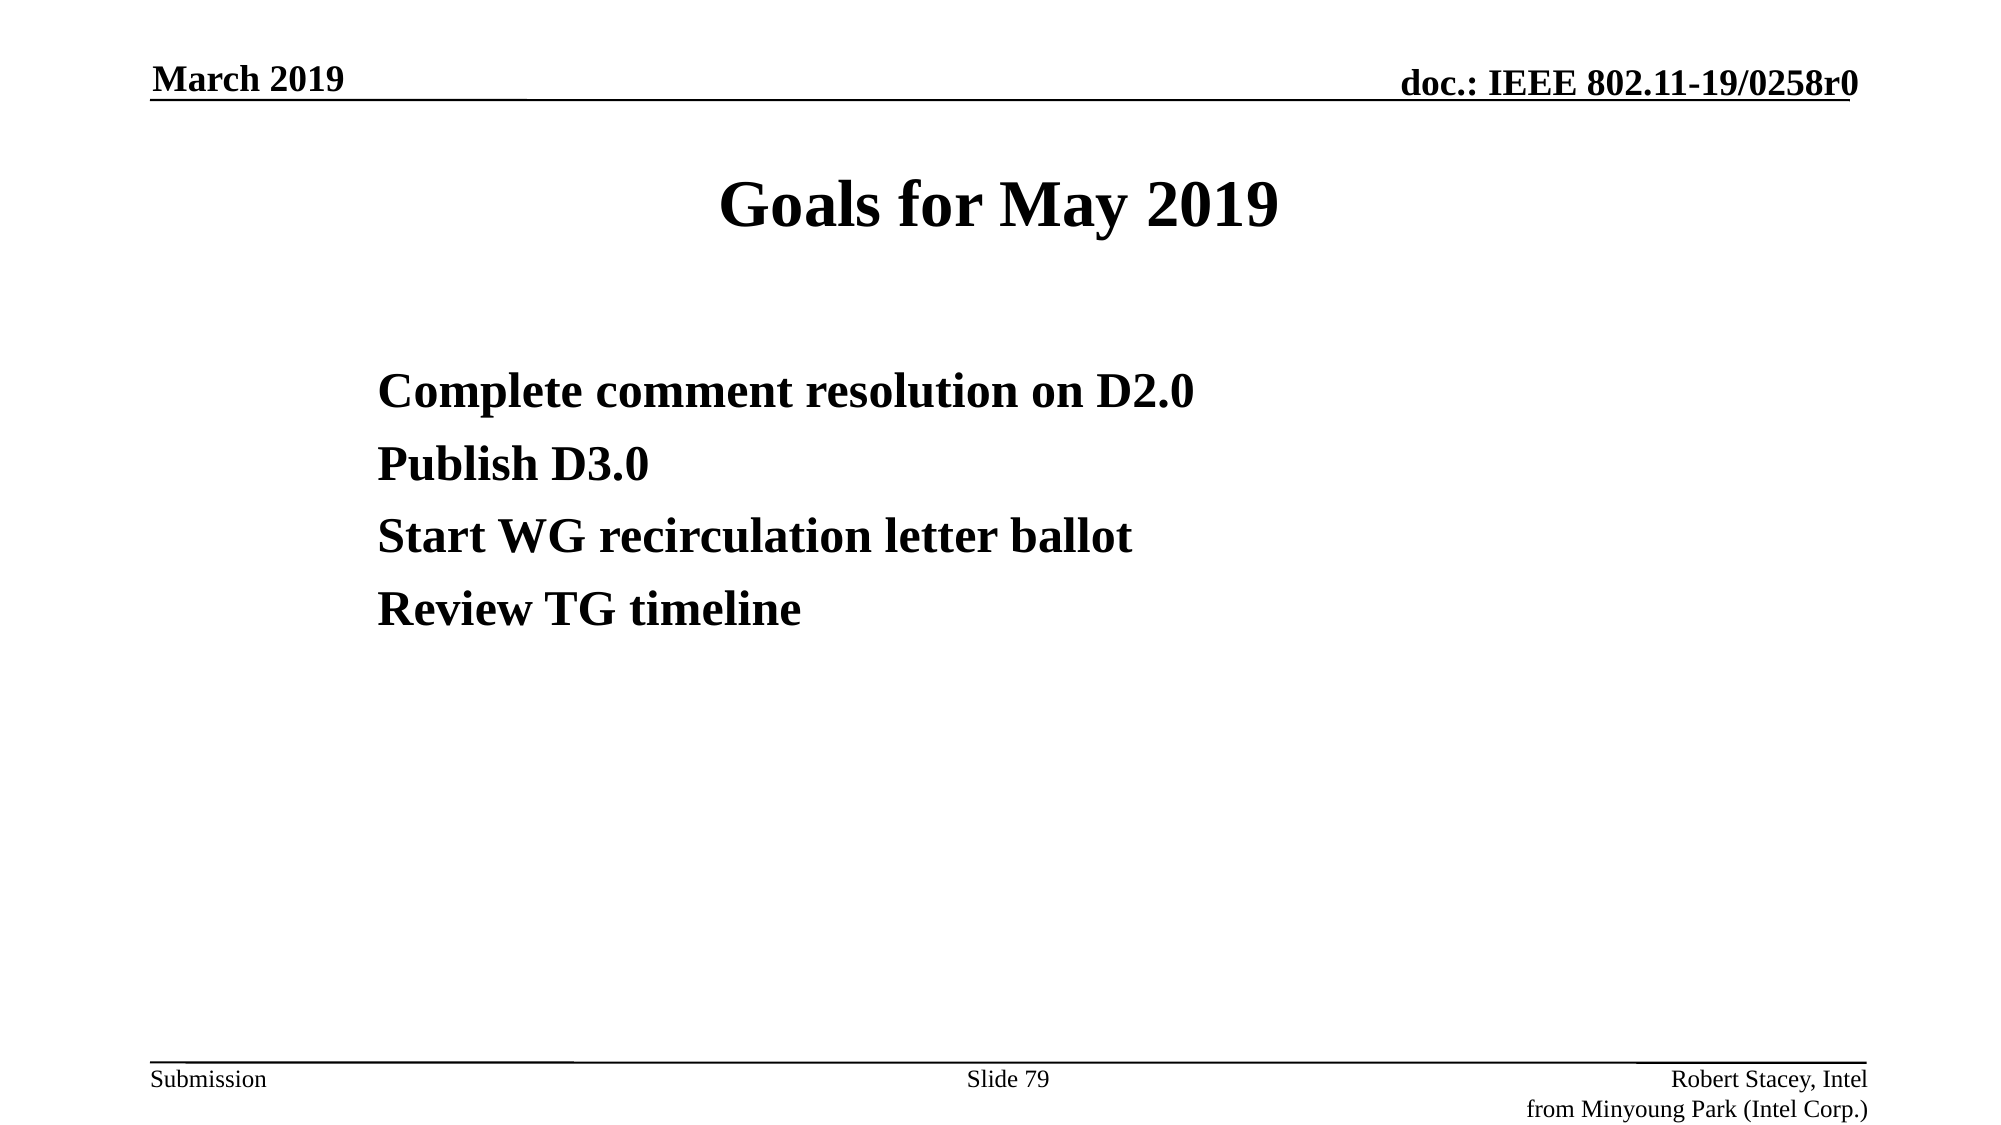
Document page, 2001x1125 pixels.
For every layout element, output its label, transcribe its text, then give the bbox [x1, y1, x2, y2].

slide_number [152, 54, 563, 100]
title Goals for May 2019 [149, 112, 1850, 288]
footer Robert Stacey, Intel from Minyoung Park (Intel Corp.) [1171, 1061, 1869, 1093]
list Complete comment resolution on D2.0 Publish D3.0 Start WG recirculation letter ballot Review TG timeline [362, 349, 1701, 1026]
slide_number Slide 79 [950, 1061, 1067, 1123]
